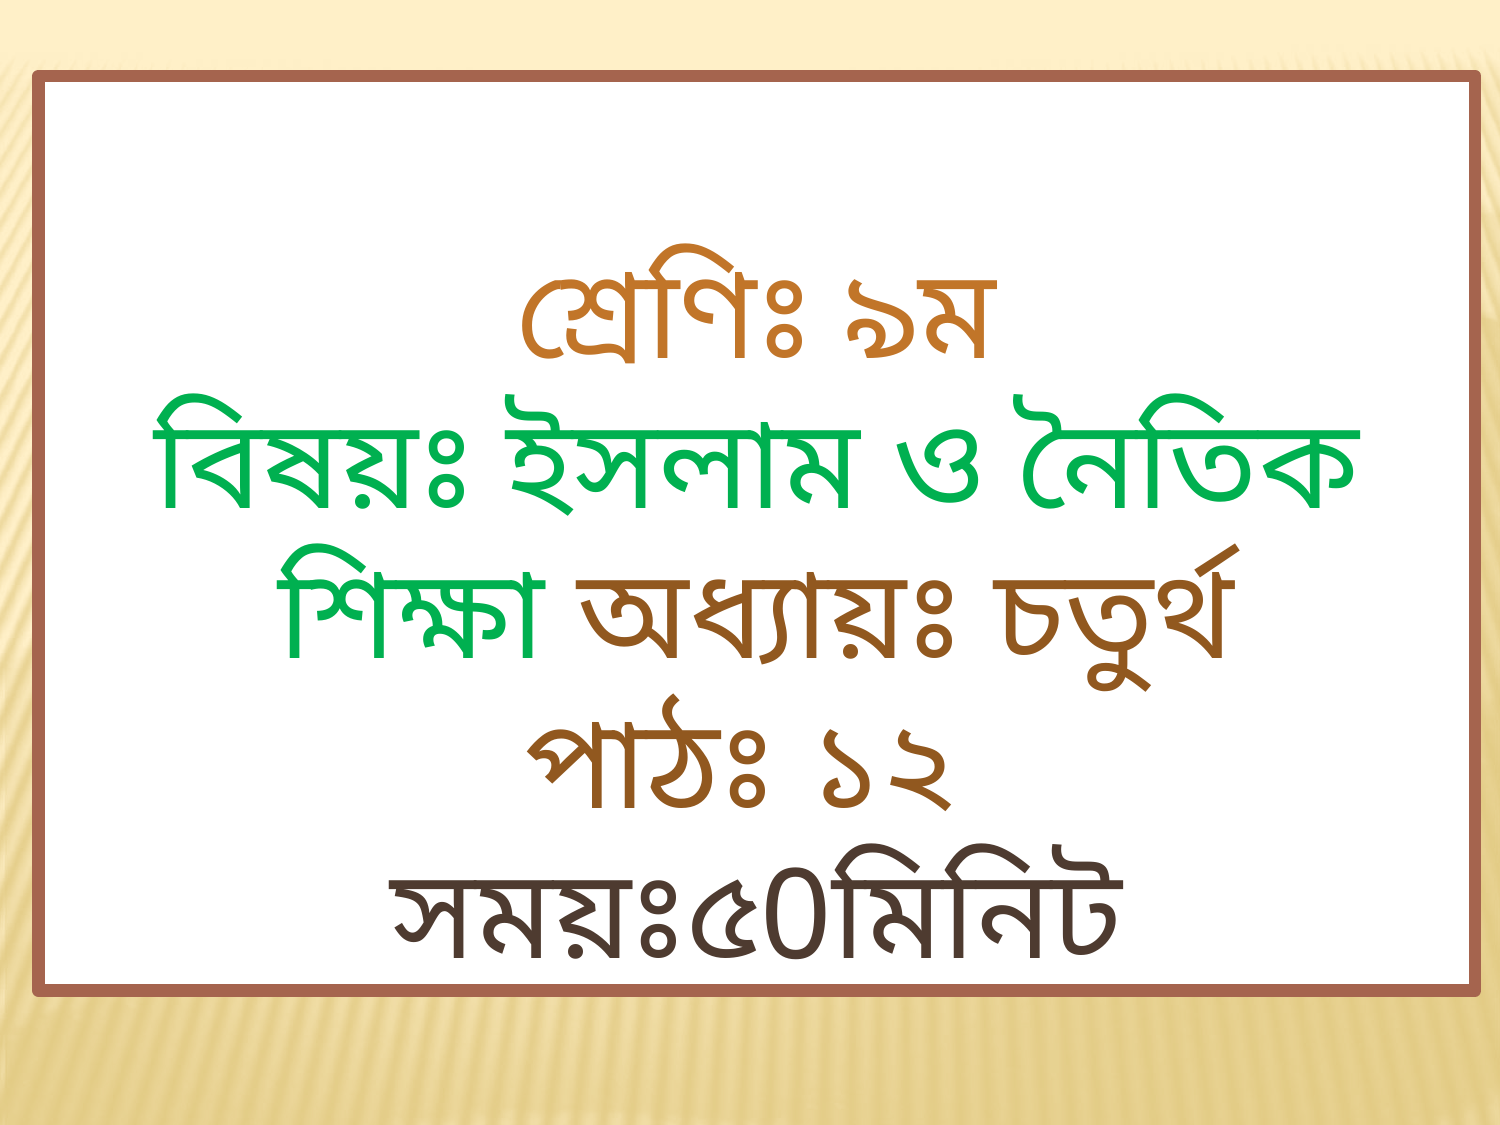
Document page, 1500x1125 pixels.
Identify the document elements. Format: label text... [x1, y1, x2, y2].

text_box শ্রেণিঃ ৯ম বিষয়ঃ ইসলাম ও নৈতিক শিক্ষা অধ্যায়ঃ চতুর্থ পাঠঃ ১২ সময়ঃ৫0মিনিট [36, 74, 1477, 993]
